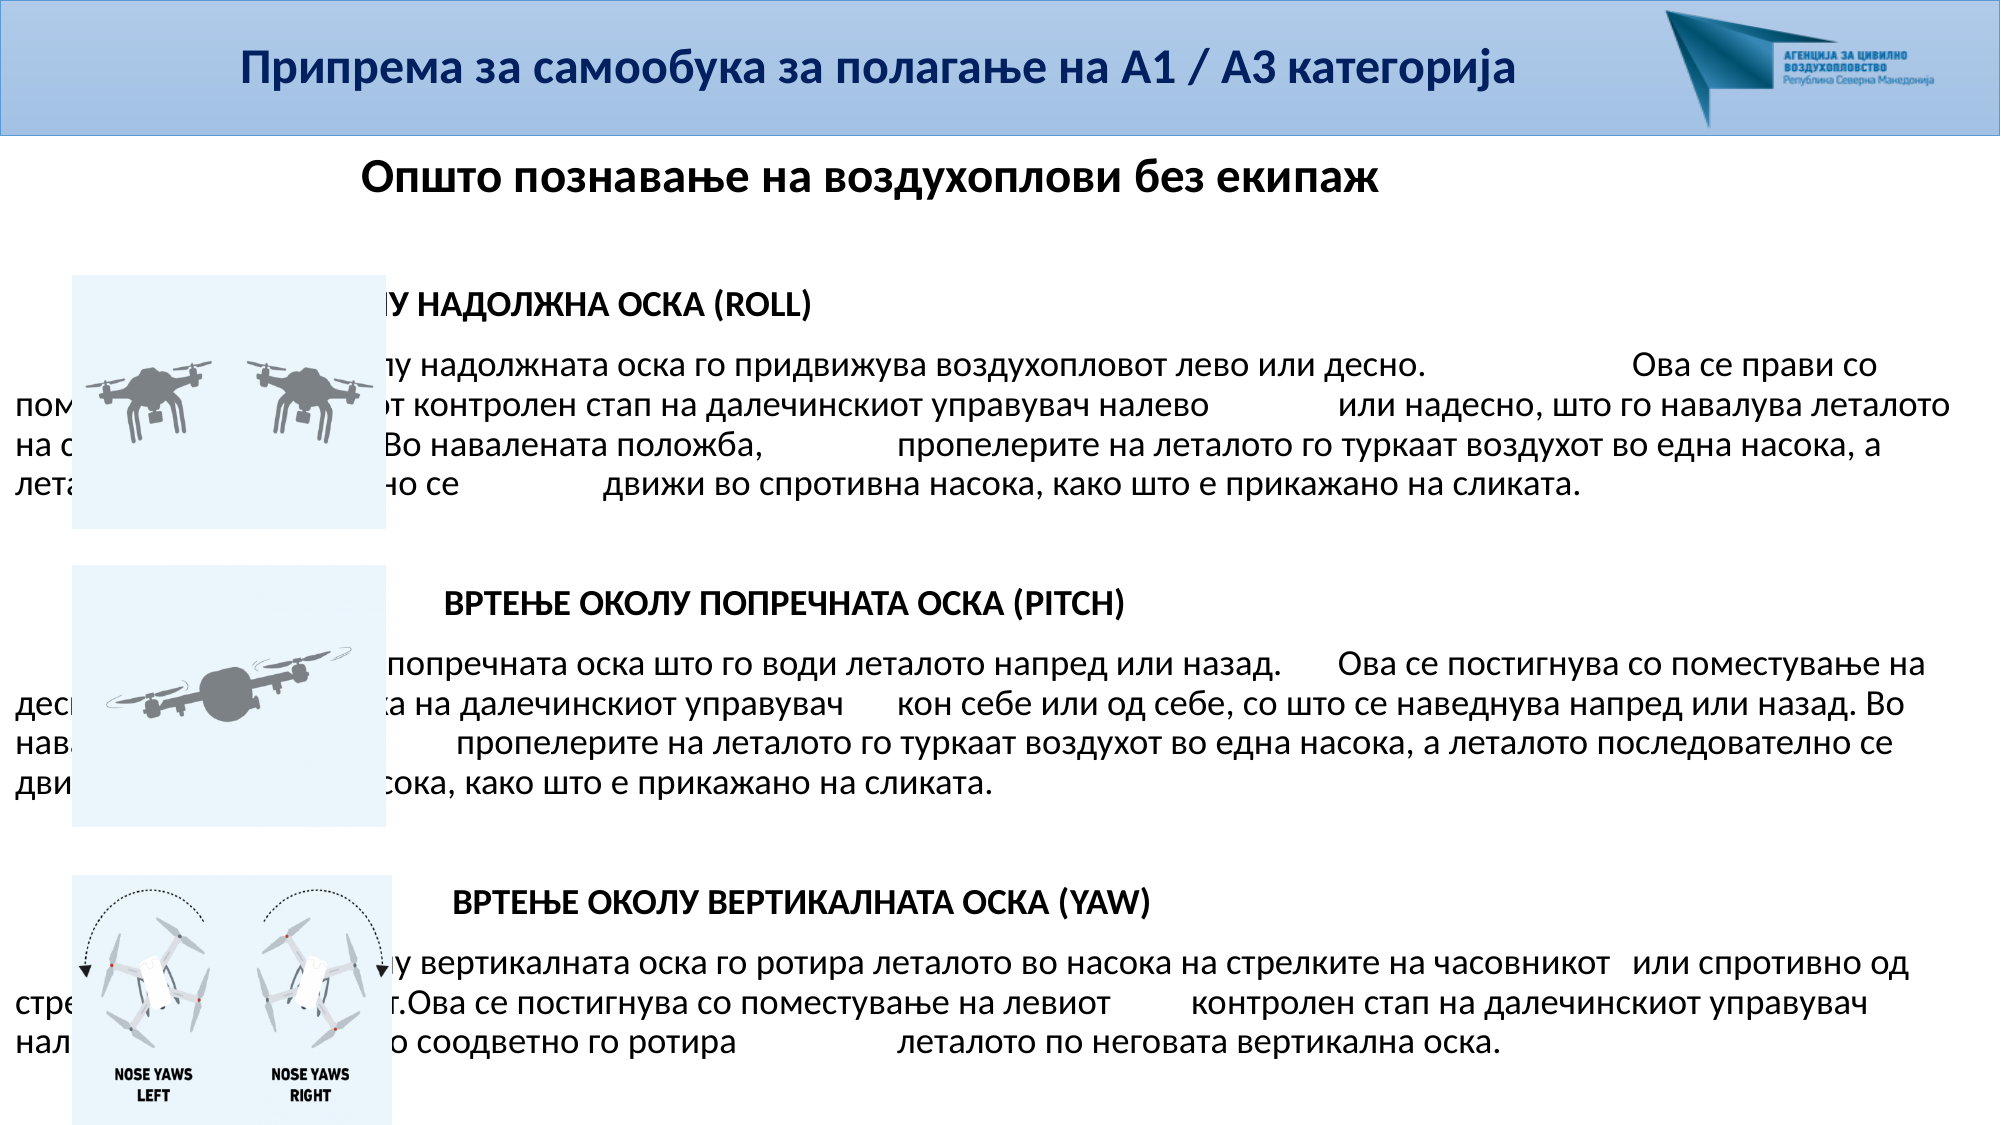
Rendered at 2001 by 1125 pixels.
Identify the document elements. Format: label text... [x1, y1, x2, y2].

picture [72, 875, 392, 1125]
title Припрема за самообука за полагање на А1 / А3 категорија [0, 0, 2000, 135]
picture [72, 275, 386, 529]
list Општо познавање на воздухоплови без екипаж ВРТЕЊЕ ОКОЛУ НАДОЛЖНА ОСКА (ROLL) Вртењето околу надолжната оска го придвижува воздухопловот лево или десно. Ова се прави со поместување на десниот контролен стап на далечинскиот управувач налево или надесно, што го навалува леталото на соодветната страна. Во навалената положба, пропелерите на леталото го туркаат воздухот во една насока, а леталото последователно се движи во спротивна насока, како што е прикажано на сликата. ВРТЕЊЕ ОКОЛУ ПОПРЕЧНАТА ОСКА (PITCH) Вртење околу попречната оска што го води леталото напред или назад. Ова се постигнува со поместување на десната контролна рачка на далечинскиот управувач кон себе или од себе, со што се наведнува напред или назад. Во навалената положба, пропелерите на леталото го туркаат воздухот во една насока, а леталото последователно се движи во спротивна насока, како што е прикажано на сликата. ВРТЕЊЕ ОКОЛУ ВЕРТИКАЛНАТА ОСКА (YAW) Вртењето околу вертикалната оска го ротира леталото во насока на стрелките на часовникот или спротивно од стрелките на часовникот.Ова се постигнува со поместување на левиот контролен стап на далечинскиот управувач налево или надесно, што соодветно го ротира леталото по неговата вертикална оска. [0, 135, 2000, 1125]
picture [72, 565, 386, 827]
picture [1598, 2, 2000, 137]
